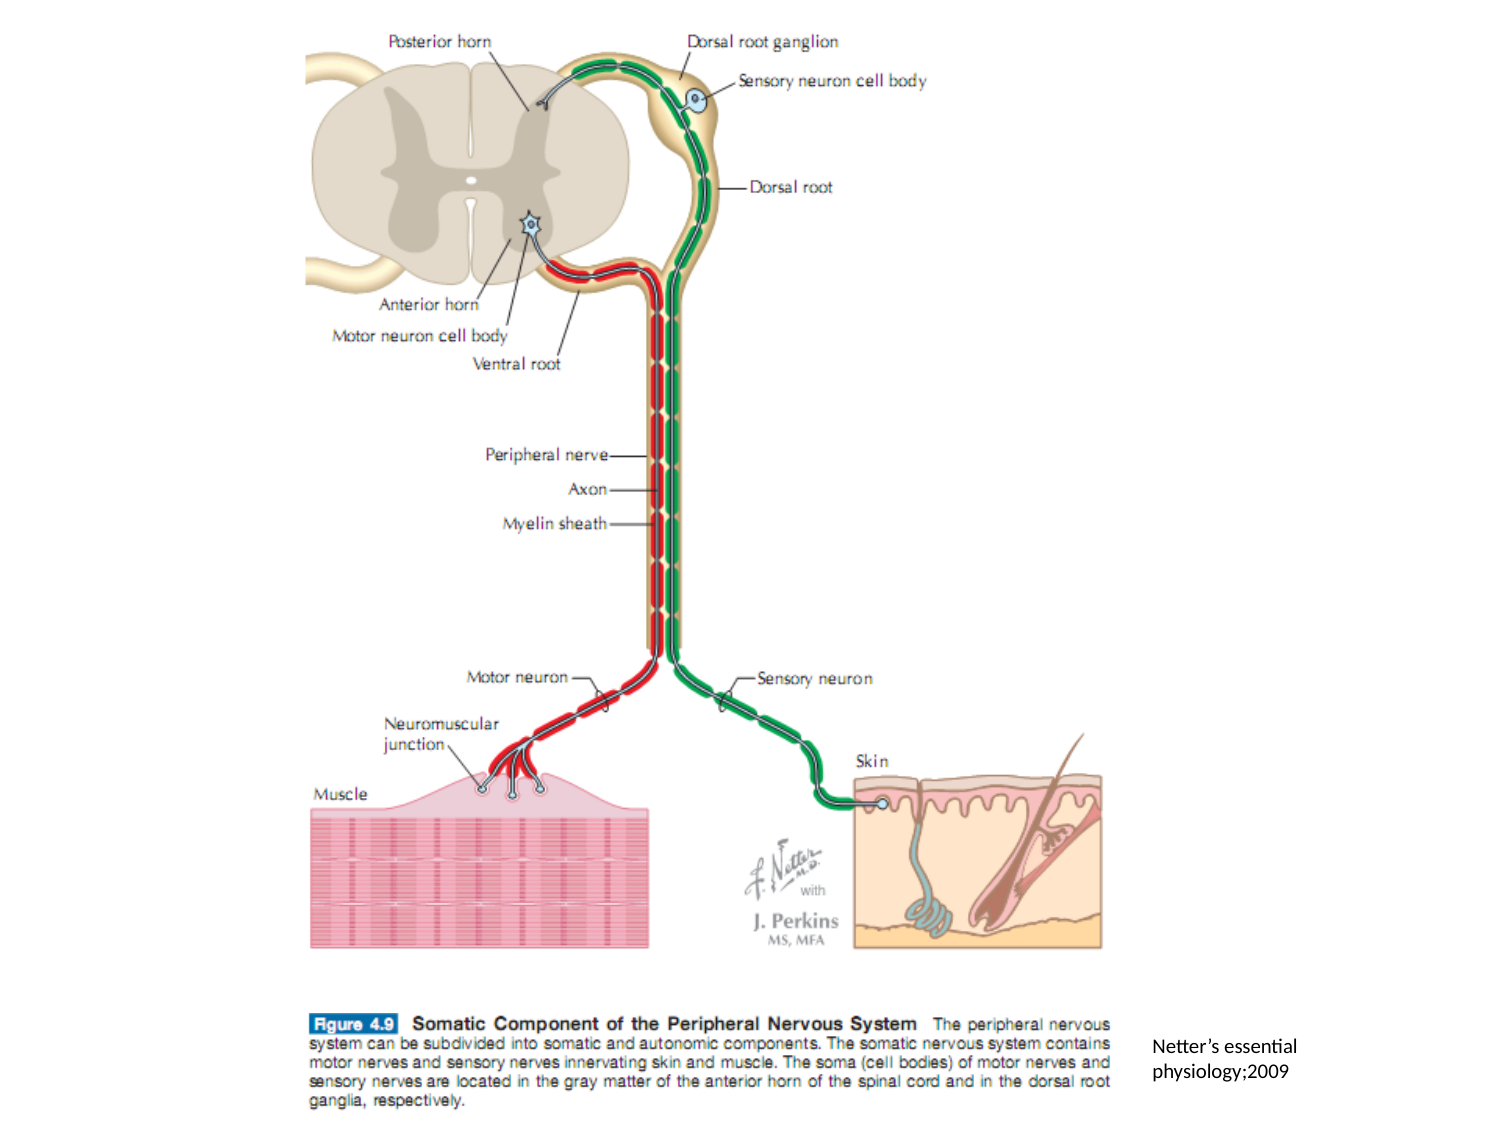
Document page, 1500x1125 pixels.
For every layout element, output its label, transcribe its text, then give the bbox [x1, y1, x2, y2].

picture [262, 24, 1151, 966]
text_box Netter’s essential physiology;2009 [1137, 1024, 1425, 1090]
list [299, 1013, 1121, 1125]
